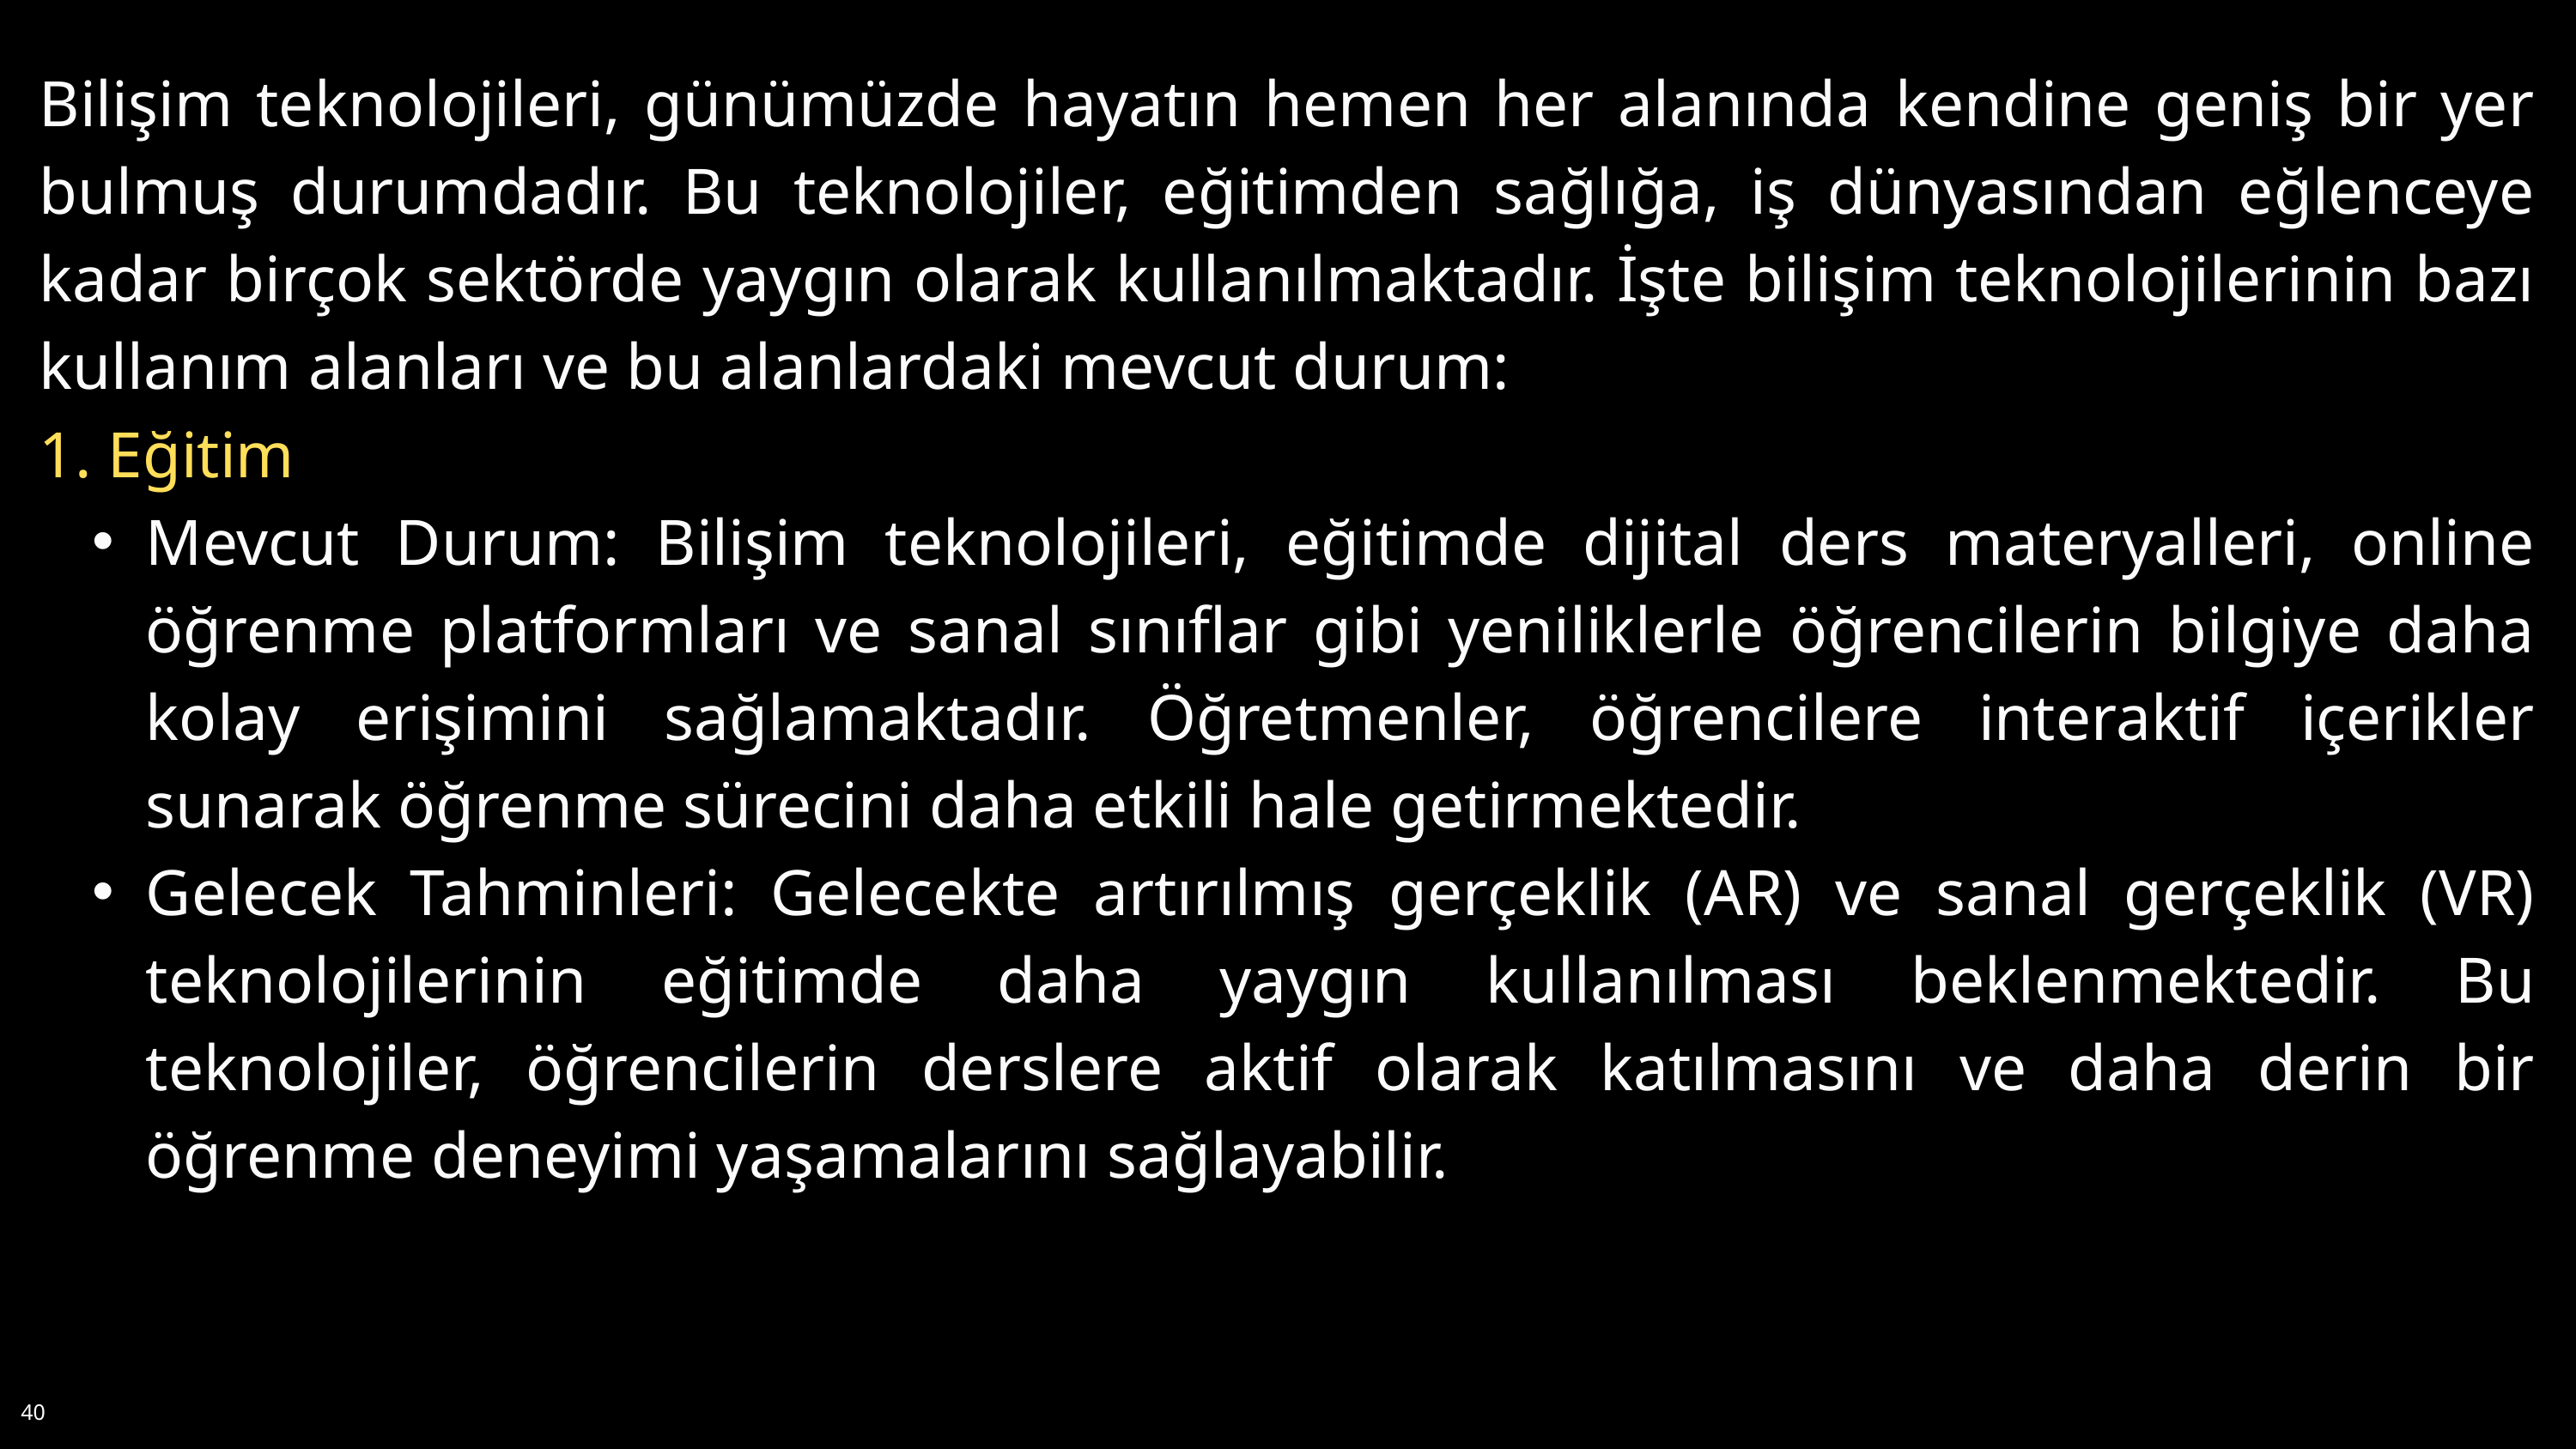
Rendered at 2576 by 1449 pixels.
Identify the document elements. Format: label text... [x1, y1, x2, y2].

text_box Bilişim teknolojileri, günümüzde hayatın hemen her alanında kendine geniş bir yer bulmuş durumdadır. Bu teknolojiler, eğitimden sağlığa, iş dünyasından eğlenceye kadar birçok sektörde yaygın olarak kullanılmaktadır. İşte bilişim teknolojilerinin bazı kullanım alanları ve bu alanlardaki mevcut durum: 1. Eğitim Mevcut Durum: Bilişim teknolojileri, eğitimde dijital ders materyalleri, online öğrenme platformları ve sanal sınıflar gibi yeniliklerle öğrencilerin bilgiye daha kolay erişimini sağlamaktadır. Öğretmenler, öğrencilere interaktif içerikler sunarak öğrenme sürecini daha etkili hale getirmektedir. Gelecek Tahminleri: Gelecekte artırılmış gerçeklik (AR) ve sanal gerçeklik (VR) teknolojilerinin eğitimde daha yaygın kullanılması beklenmektedir. Bu teknolojiler, öğrencilerin derslere aktif olarak katılmasını ve daha derin bir öğrenme deneyimi yaşamalarını sağlayabilir. [39, 52, 2537, 1279]
text_box 40 [21, 1394, 46, 1425]
